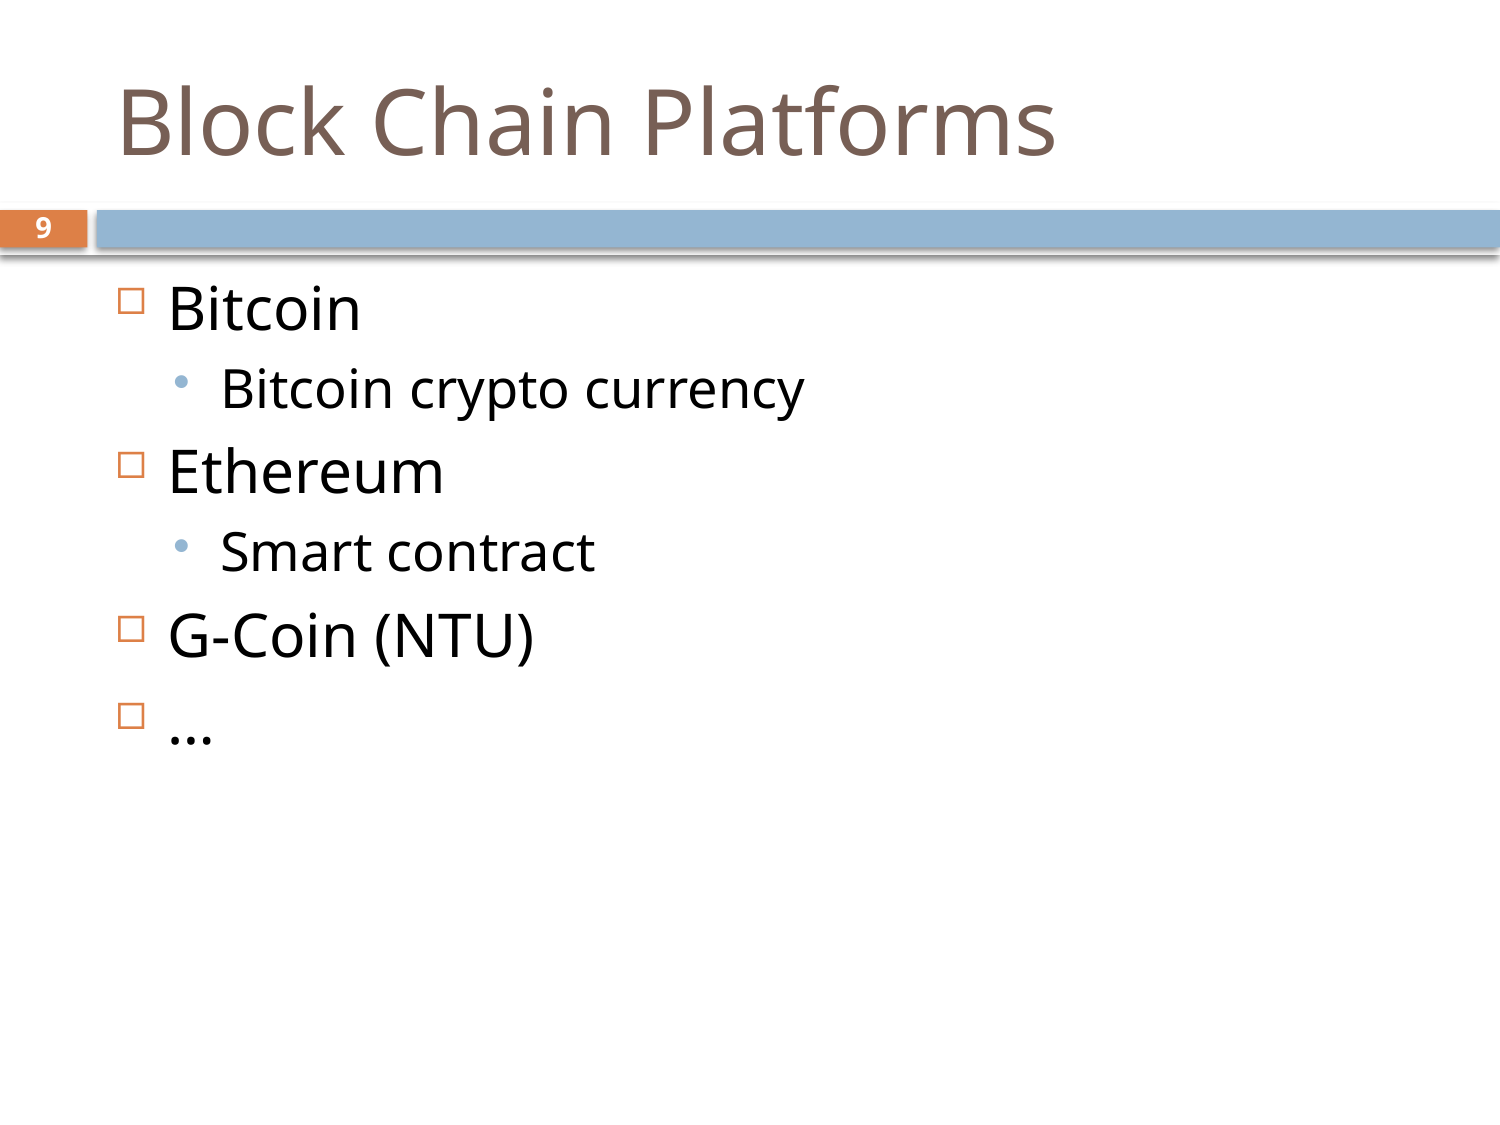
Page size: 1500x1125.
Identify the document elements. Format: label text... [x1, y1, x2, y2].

list Bitcoin Bitcoin crypto currency Ethereum Smart contract G-Coin (NTU) … [100, 262, 1438, 1000]
slide_number 9 [0, 208, 88, 249]
title Block Chain Platforms [100, 37, 1438, 200]
